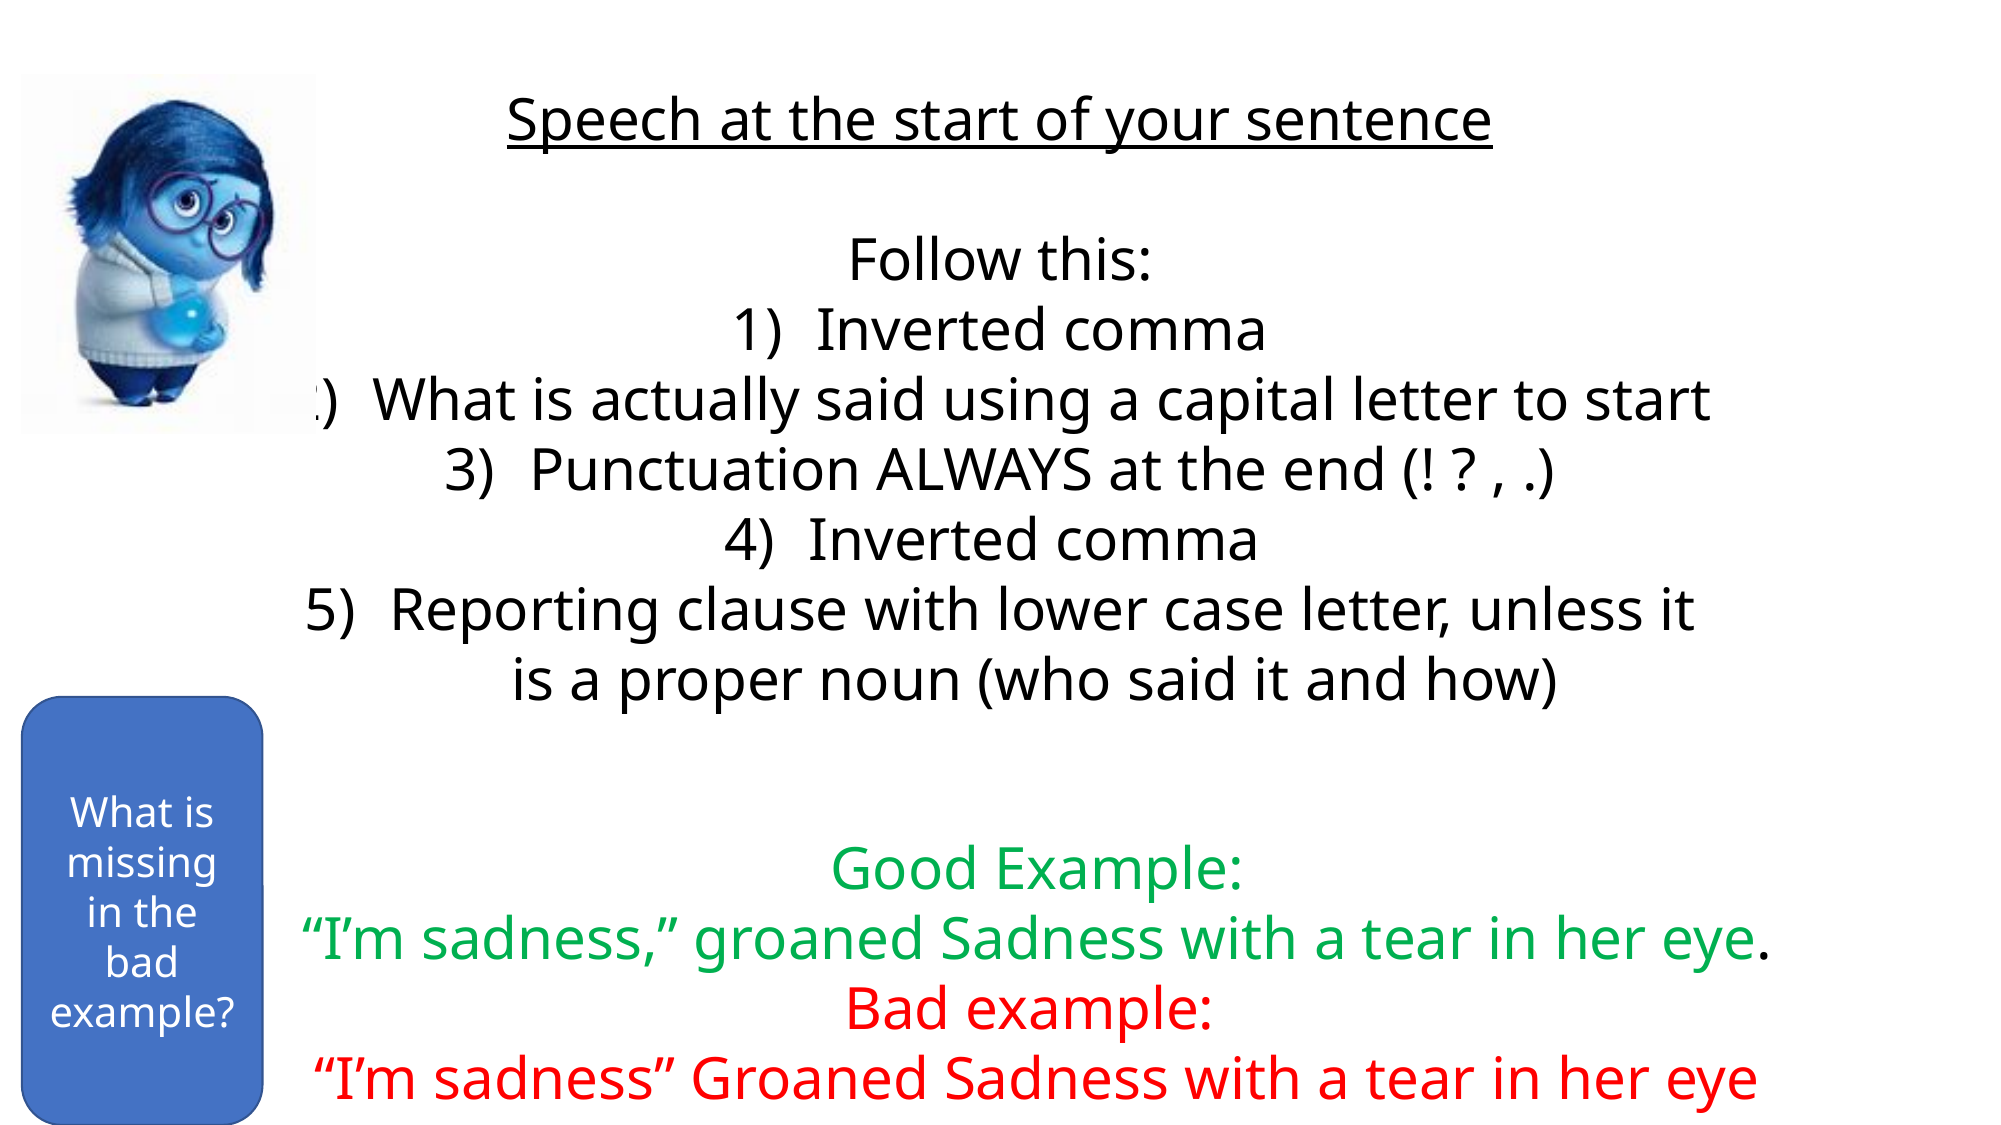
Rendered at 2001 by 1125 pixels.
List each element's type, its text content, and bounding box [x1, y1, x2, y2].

text_box Good Example: “I’m sadness,” groaned Sadness with a tear in her eye. Bad example: “I’m sadness” Groaned Sadness with a tear in her eye [235, 823, 2000, 1125]
text_box What is missing in the bad example? [20, 695, 264, 1125]
text_box Speech at the start of your sentence Follow this: Inverted comma What is actually said using a capital letter to start Punctuation ALWAYS at the end (! ? , .) Inverted comma Reporting clause with lower case letter, unless it is a proper noun (who said it and how) [262, 75, 1738, 720]
picture [21, 74, 316, 434]
